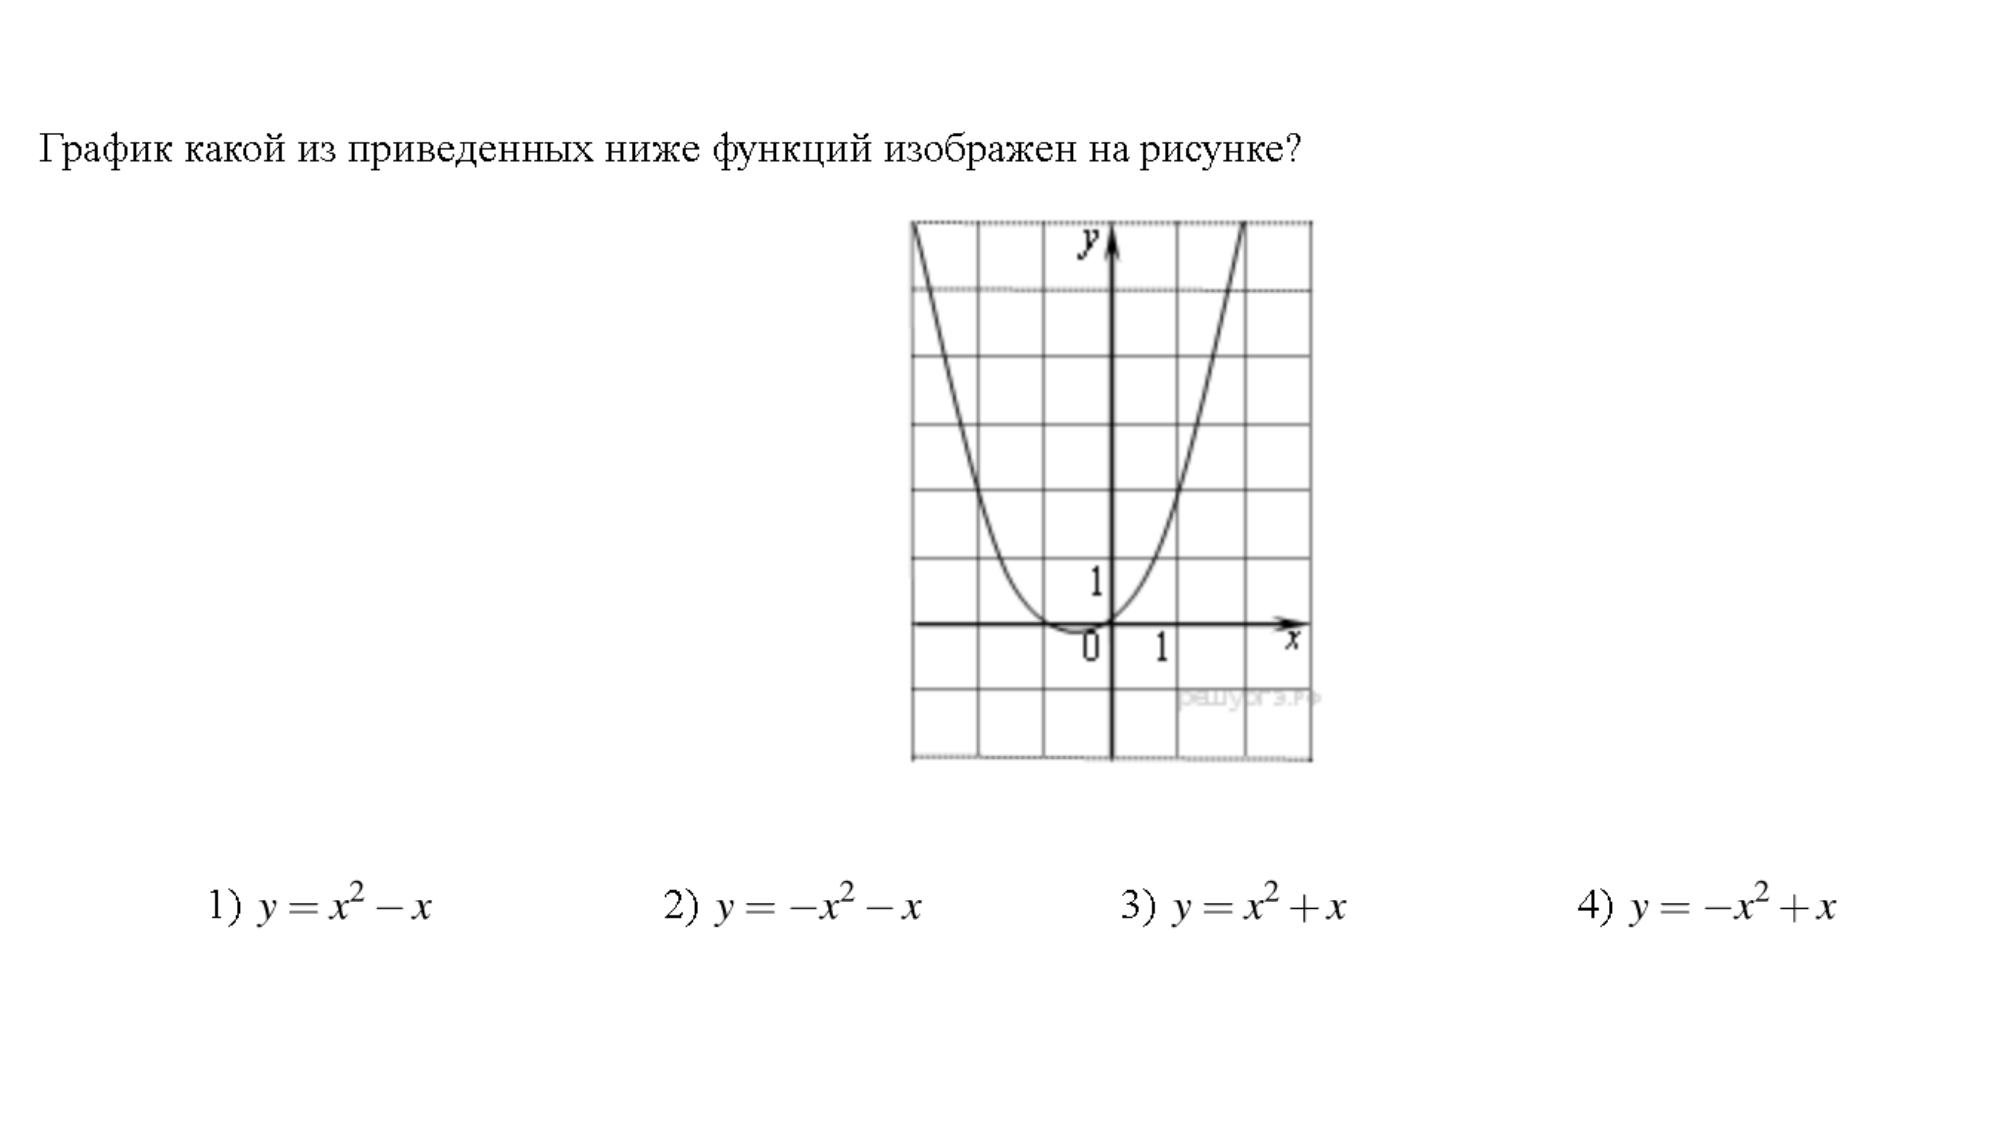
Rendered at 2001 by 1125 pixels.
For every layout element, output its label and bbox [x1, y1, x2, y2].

picture [0, 129, 2000, 954]
